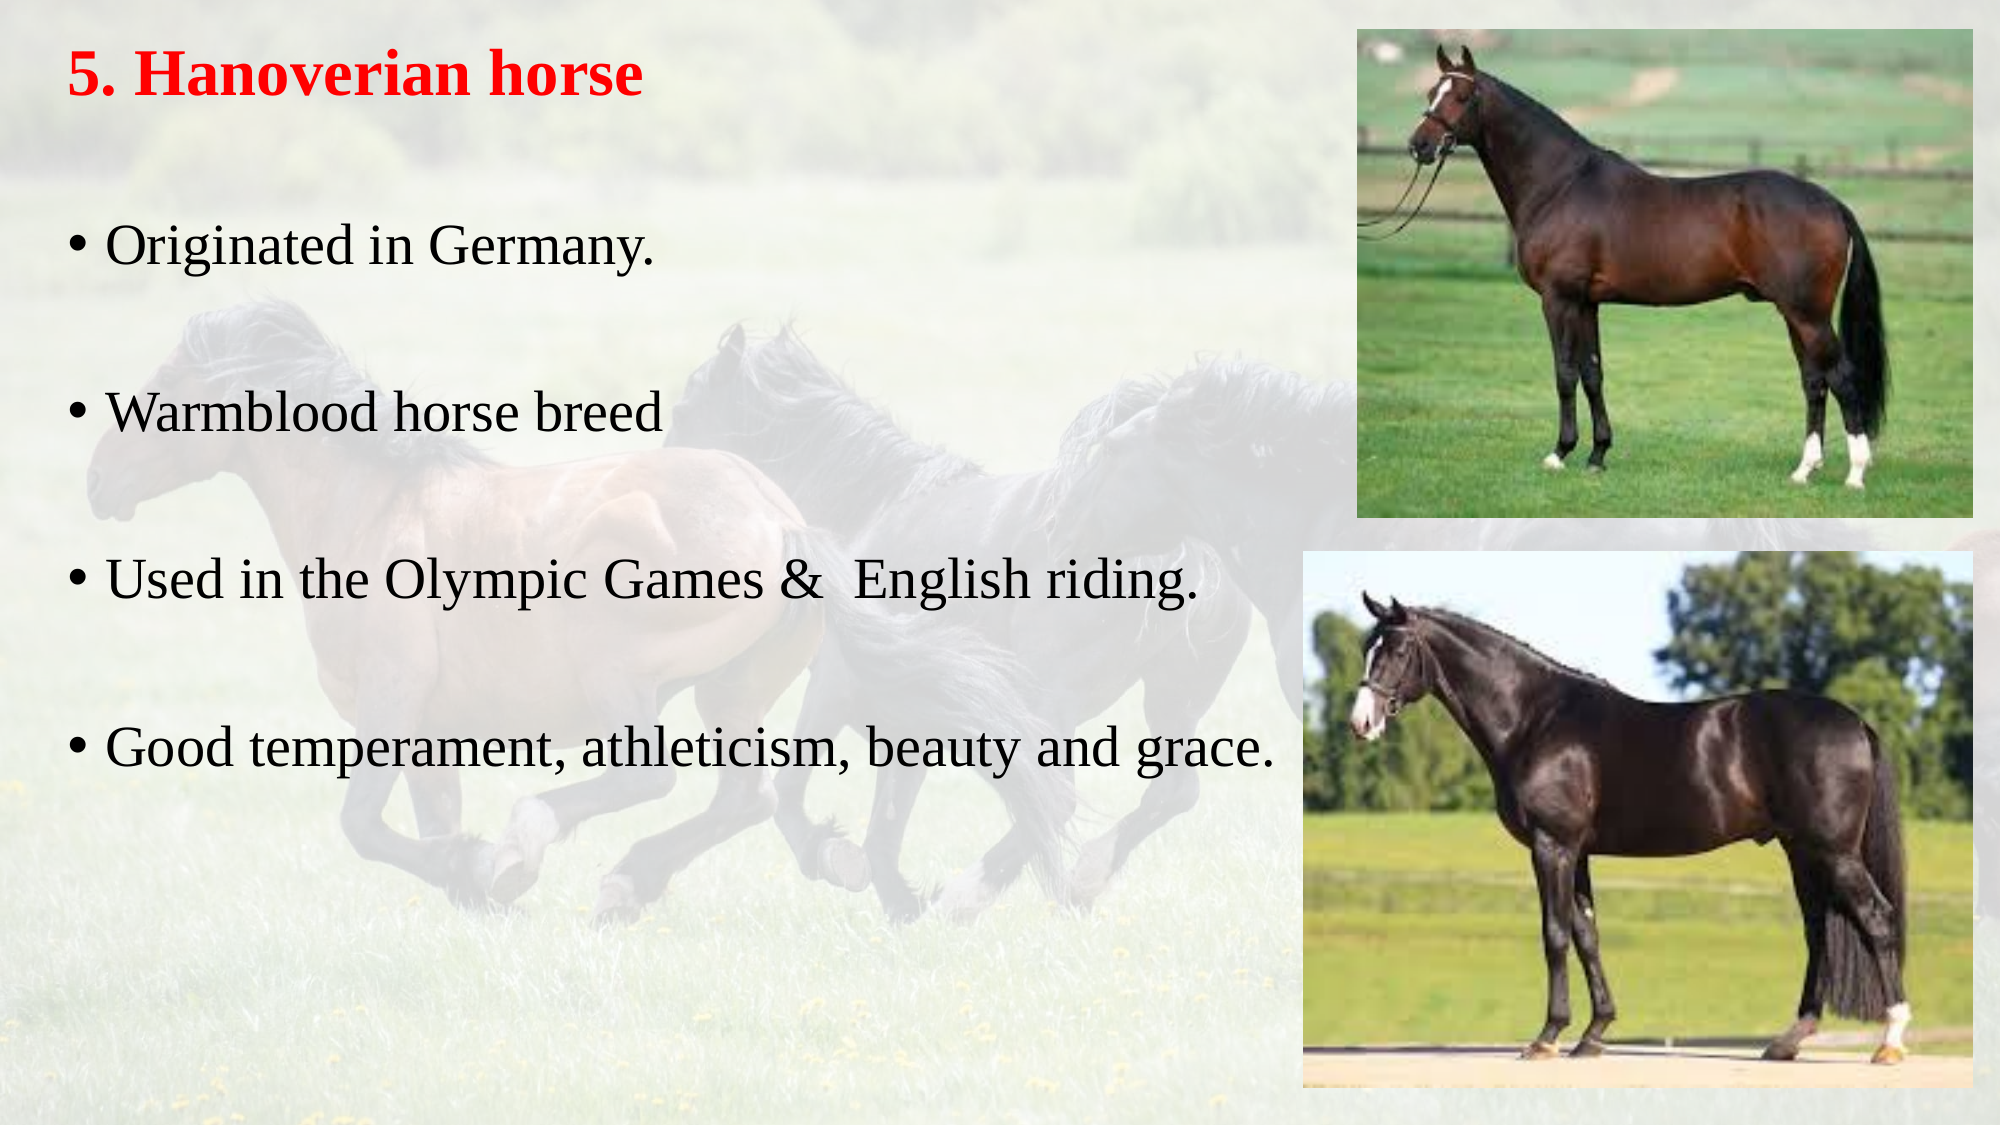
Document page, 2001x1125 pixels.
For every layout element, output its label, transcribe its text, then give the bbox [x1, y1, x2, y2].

picture [1303, 551, 1973, 1088]
picture [1357, 29, 1973, 519]
list 5. Hanoverian horse Originated in Germany. Warmblood horse breed Used in the Olympic Games & English riding. Good temperament, athleticism, beauty and grace. [52, 29, 1973, 1078]
